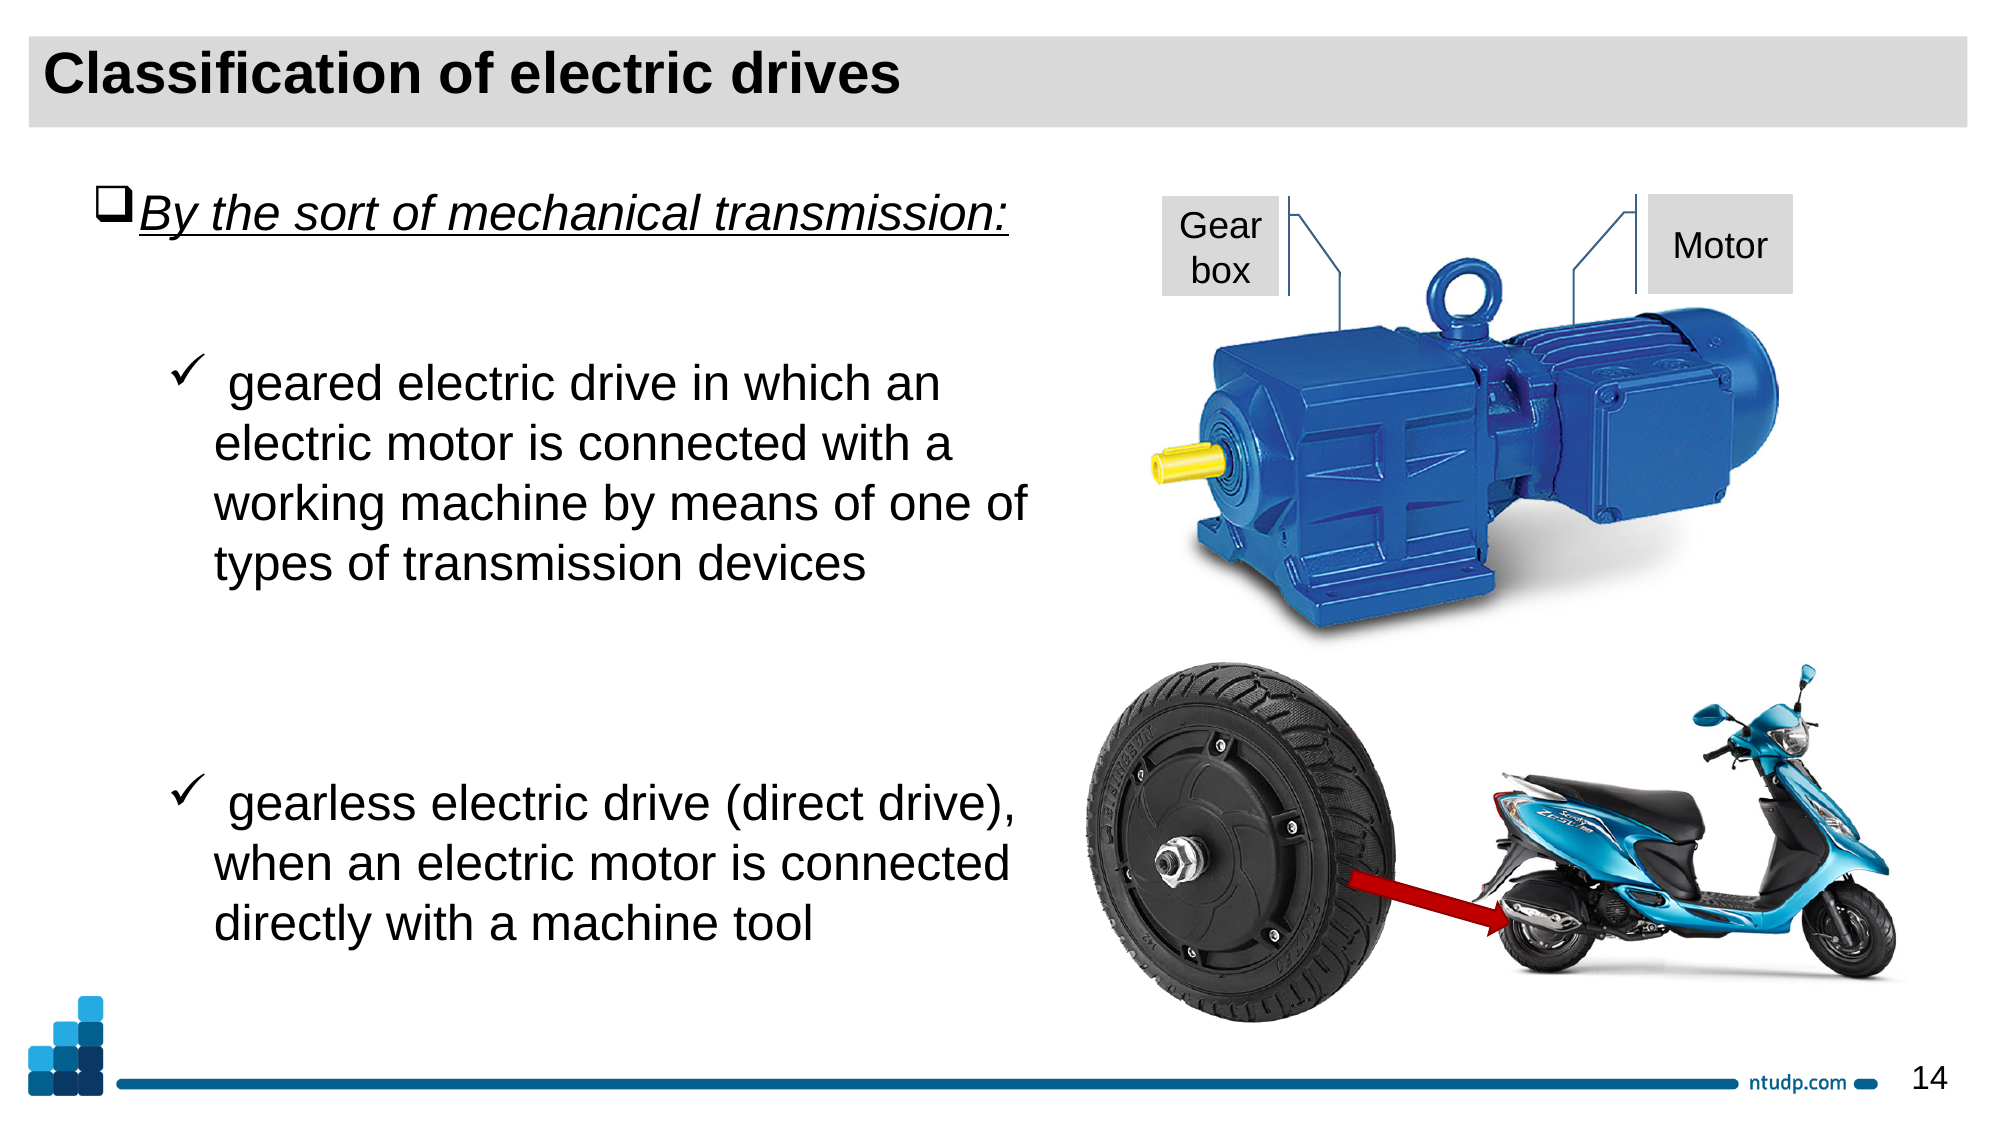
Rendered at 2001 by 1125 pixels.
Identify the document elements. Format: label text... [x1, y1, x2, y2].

list Classification of electric drives [28, 36, 1968, 128]
text_box By the sort of mechanical transmission: geared electric drive in which an electric motor is connected with a working machine by means of one of types of transmission devices gearless electric drive (direct drive), when an electric motor is connected directly with a machine tool [77, 173, 1108, 959]
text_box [1093, 193, 1833, 661]
picture [28, 660, 1878, 1096]
text_box [1397, 881, 1463, 920]
picture [1463, 660, 1909, 991]
